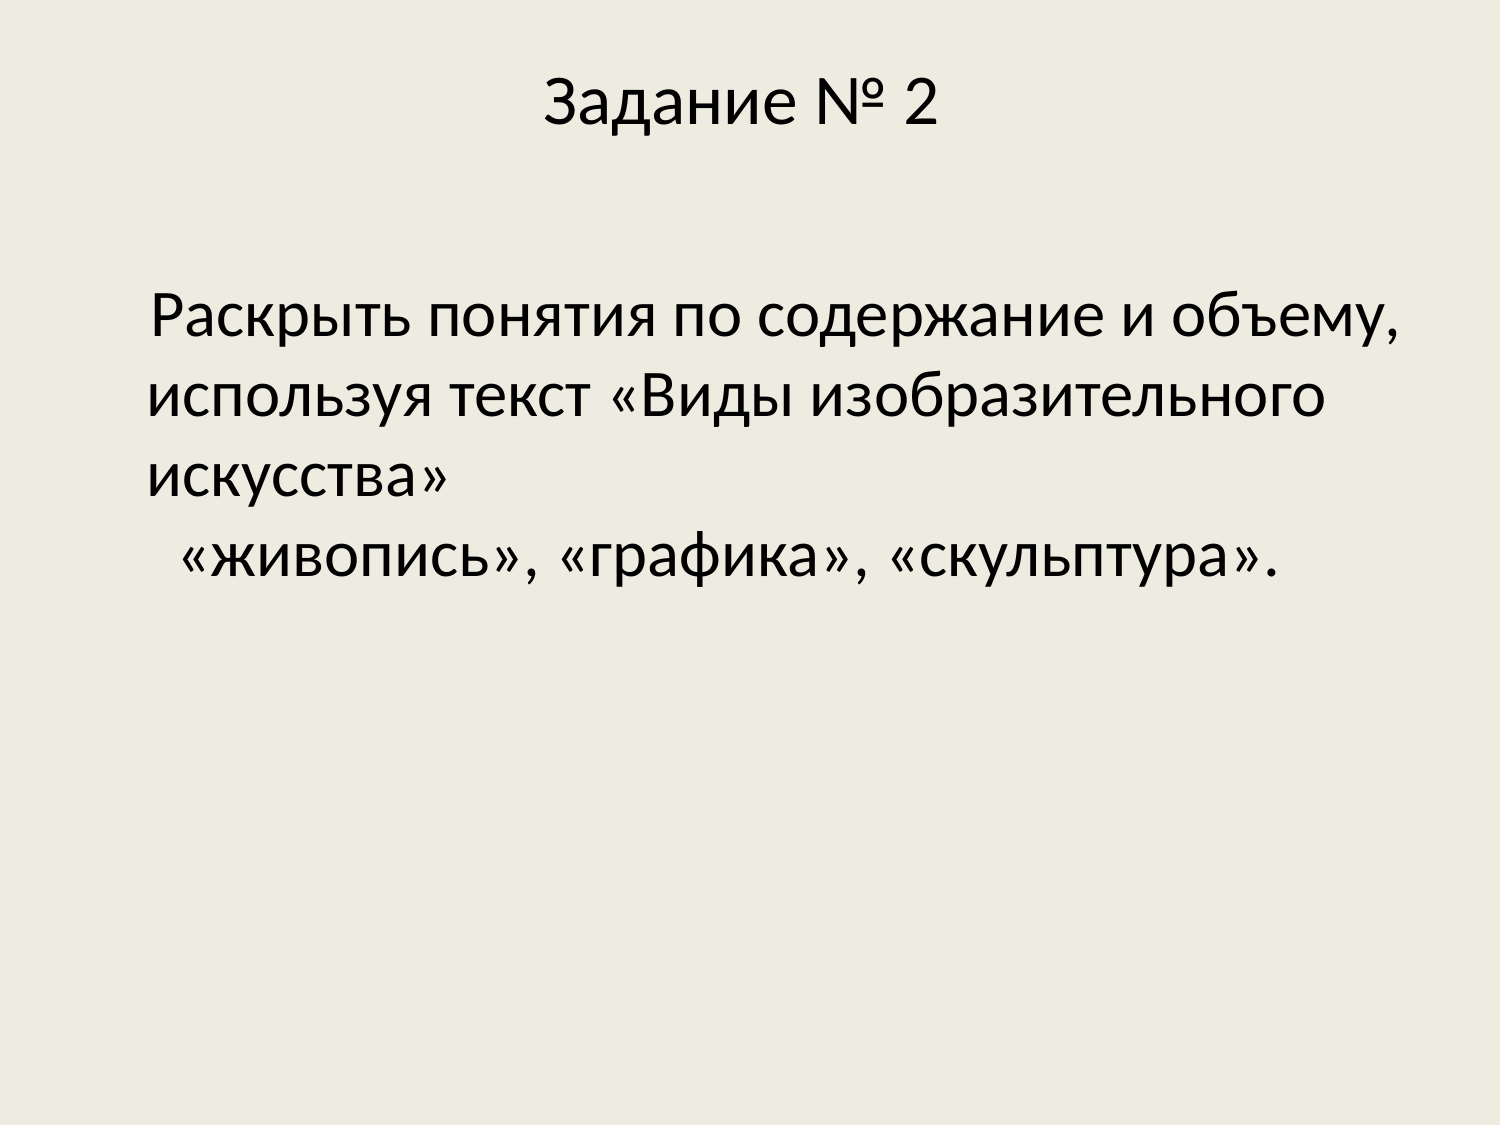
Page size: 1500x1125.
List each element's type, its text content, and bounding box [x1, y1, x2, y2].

list Раскрыть понятия по содержание и объему, используя текст «Виды изобразительного искусства» «живопись», «графика», «скульптура». [75, 262, 1425, 1005]
title Задание № 2 [75, 45, 1425, 233]
